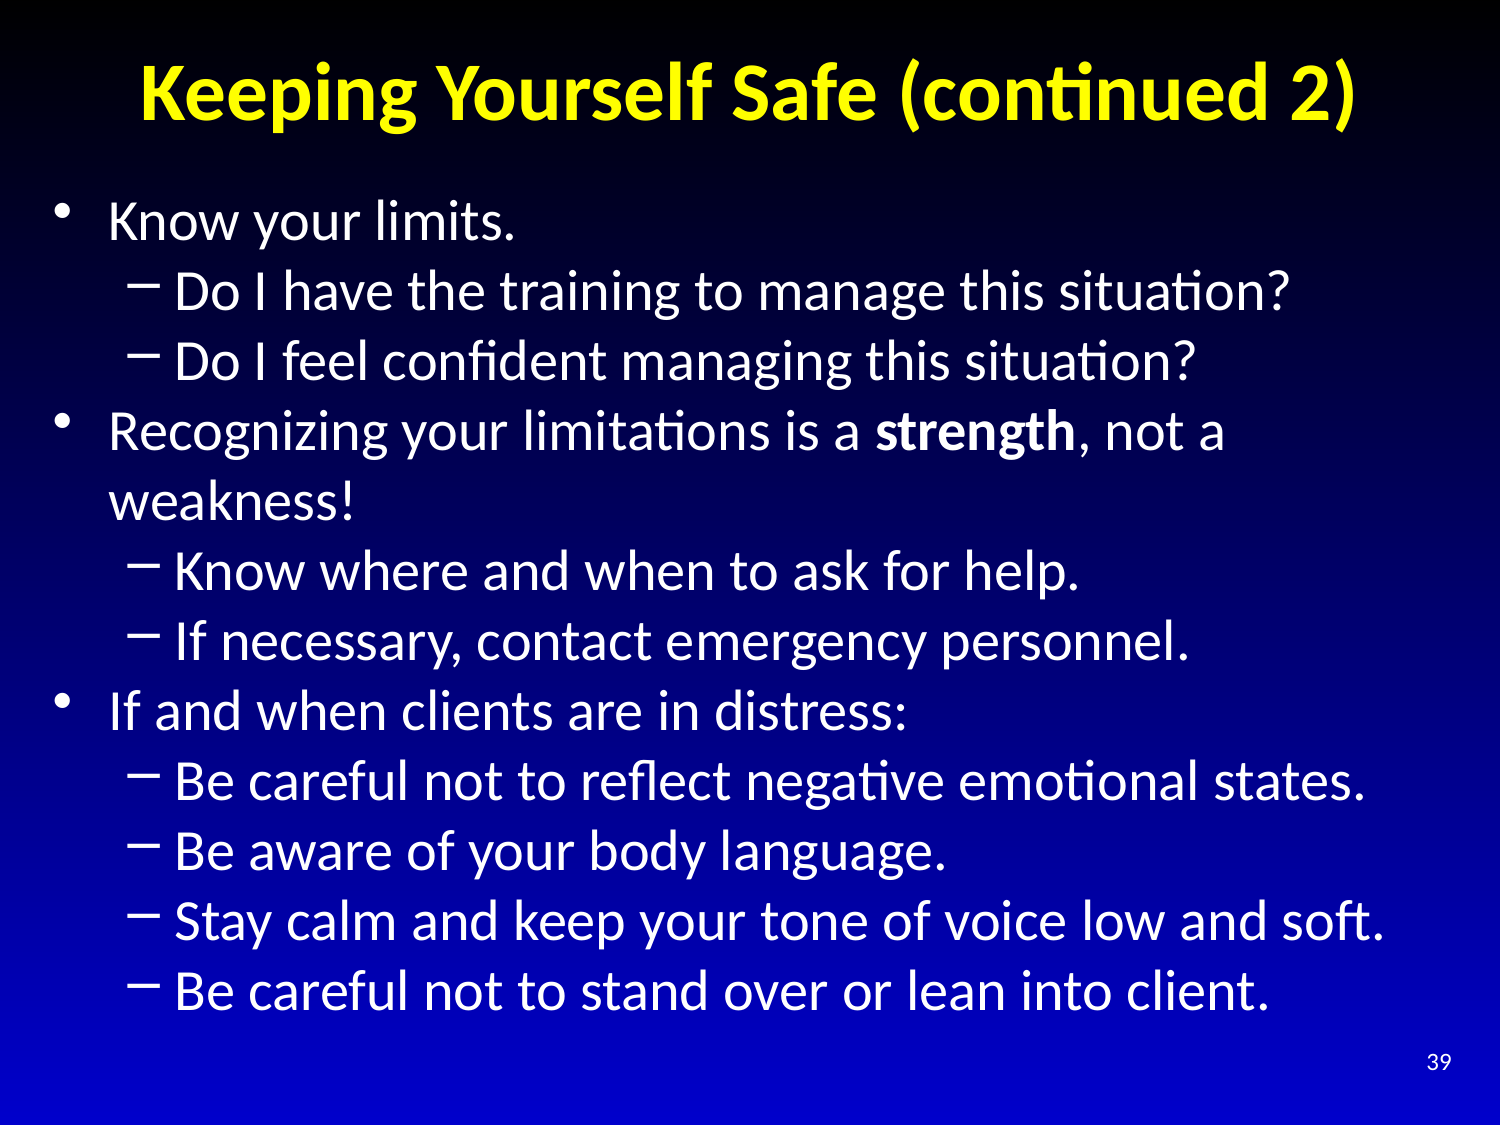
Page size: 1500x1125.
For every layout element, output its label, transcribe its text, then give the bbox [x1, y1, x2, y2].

title Keeping Yourself Safe (continued 2) [37, 24, 1463, 150]
list Know your limits. Do I have the training to manage this situation? Do I feel confident managing this situation? Recognizing your limitations is a strength, not a weakness! Know where and when to ask for help. If necessary, contact emergency personnel. If and when clients are in distress: Be careful not to reflect negative emotional states. Be aware of your body language. Stay calm and keep your tone of voice low and soft. Be careful not to stand over or lean into client. [37, 174, 1463, 988]
slide_number 39 [1116, 1030, 1467, 1091]
